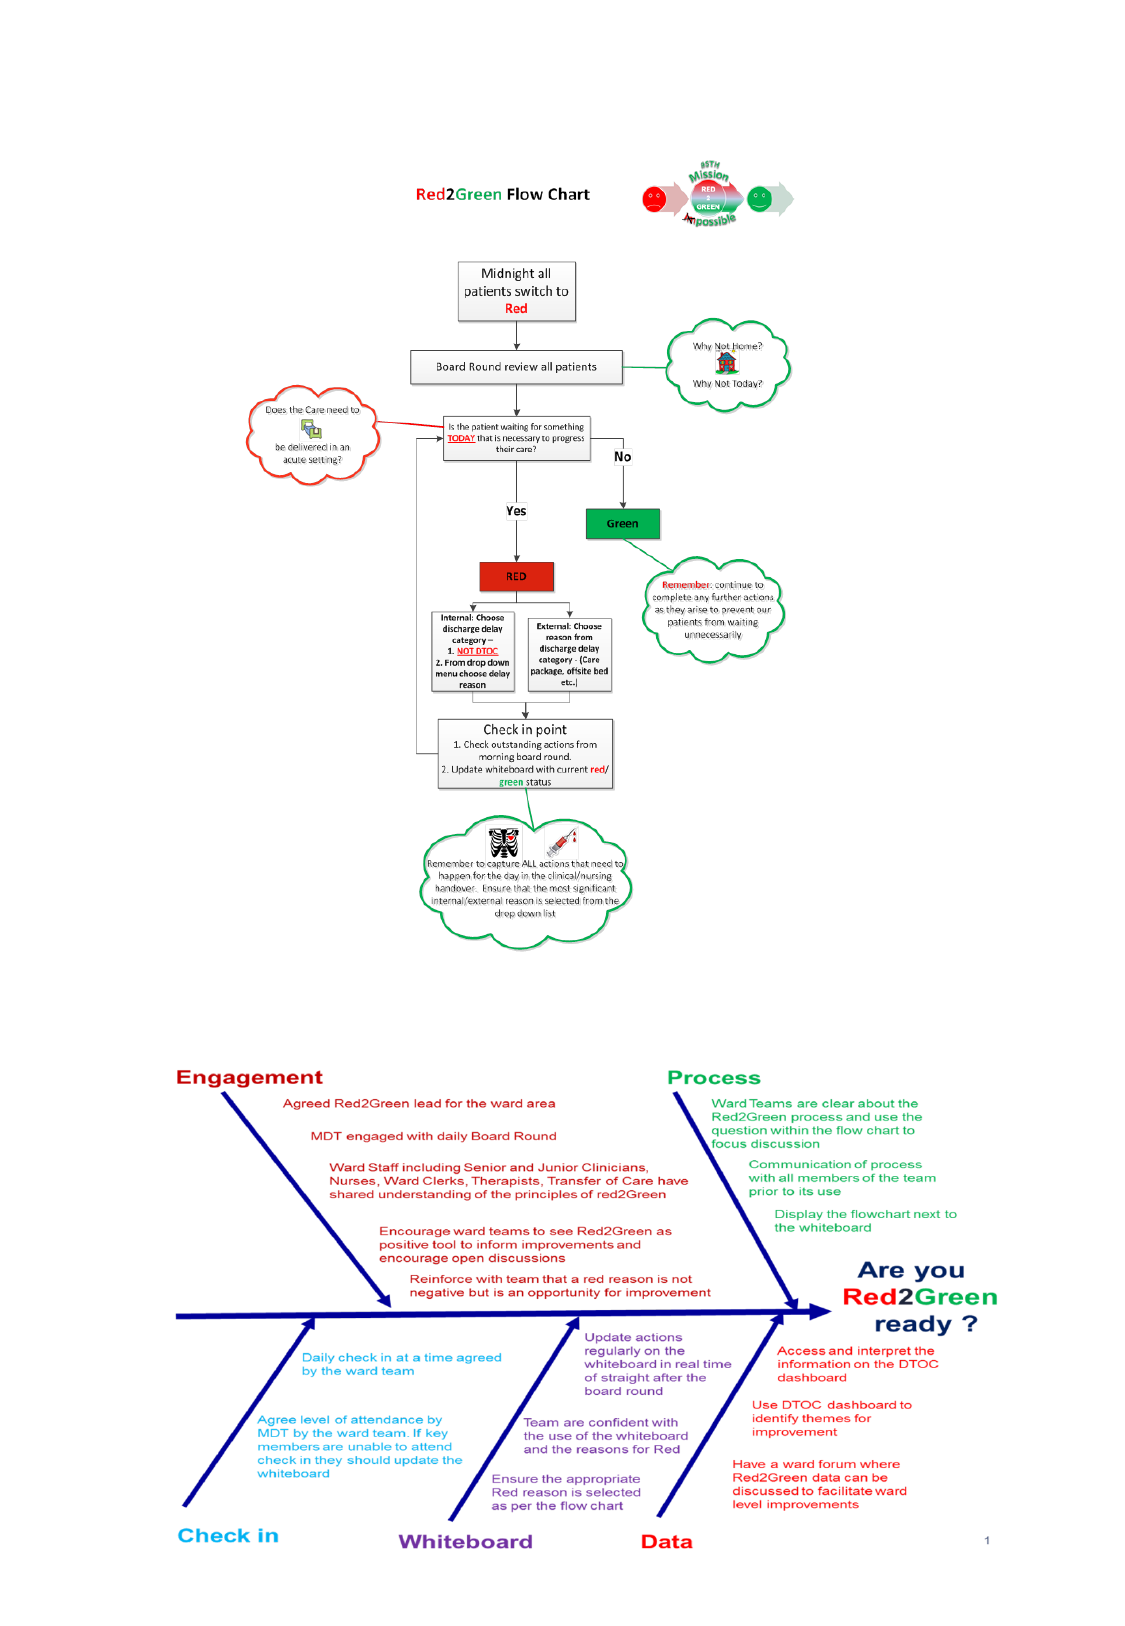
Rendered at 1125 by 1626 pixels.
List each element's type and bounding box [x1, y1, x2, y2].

picture [160, 1060, 1024, 1564]
picture [243, 157, 800, 955]
